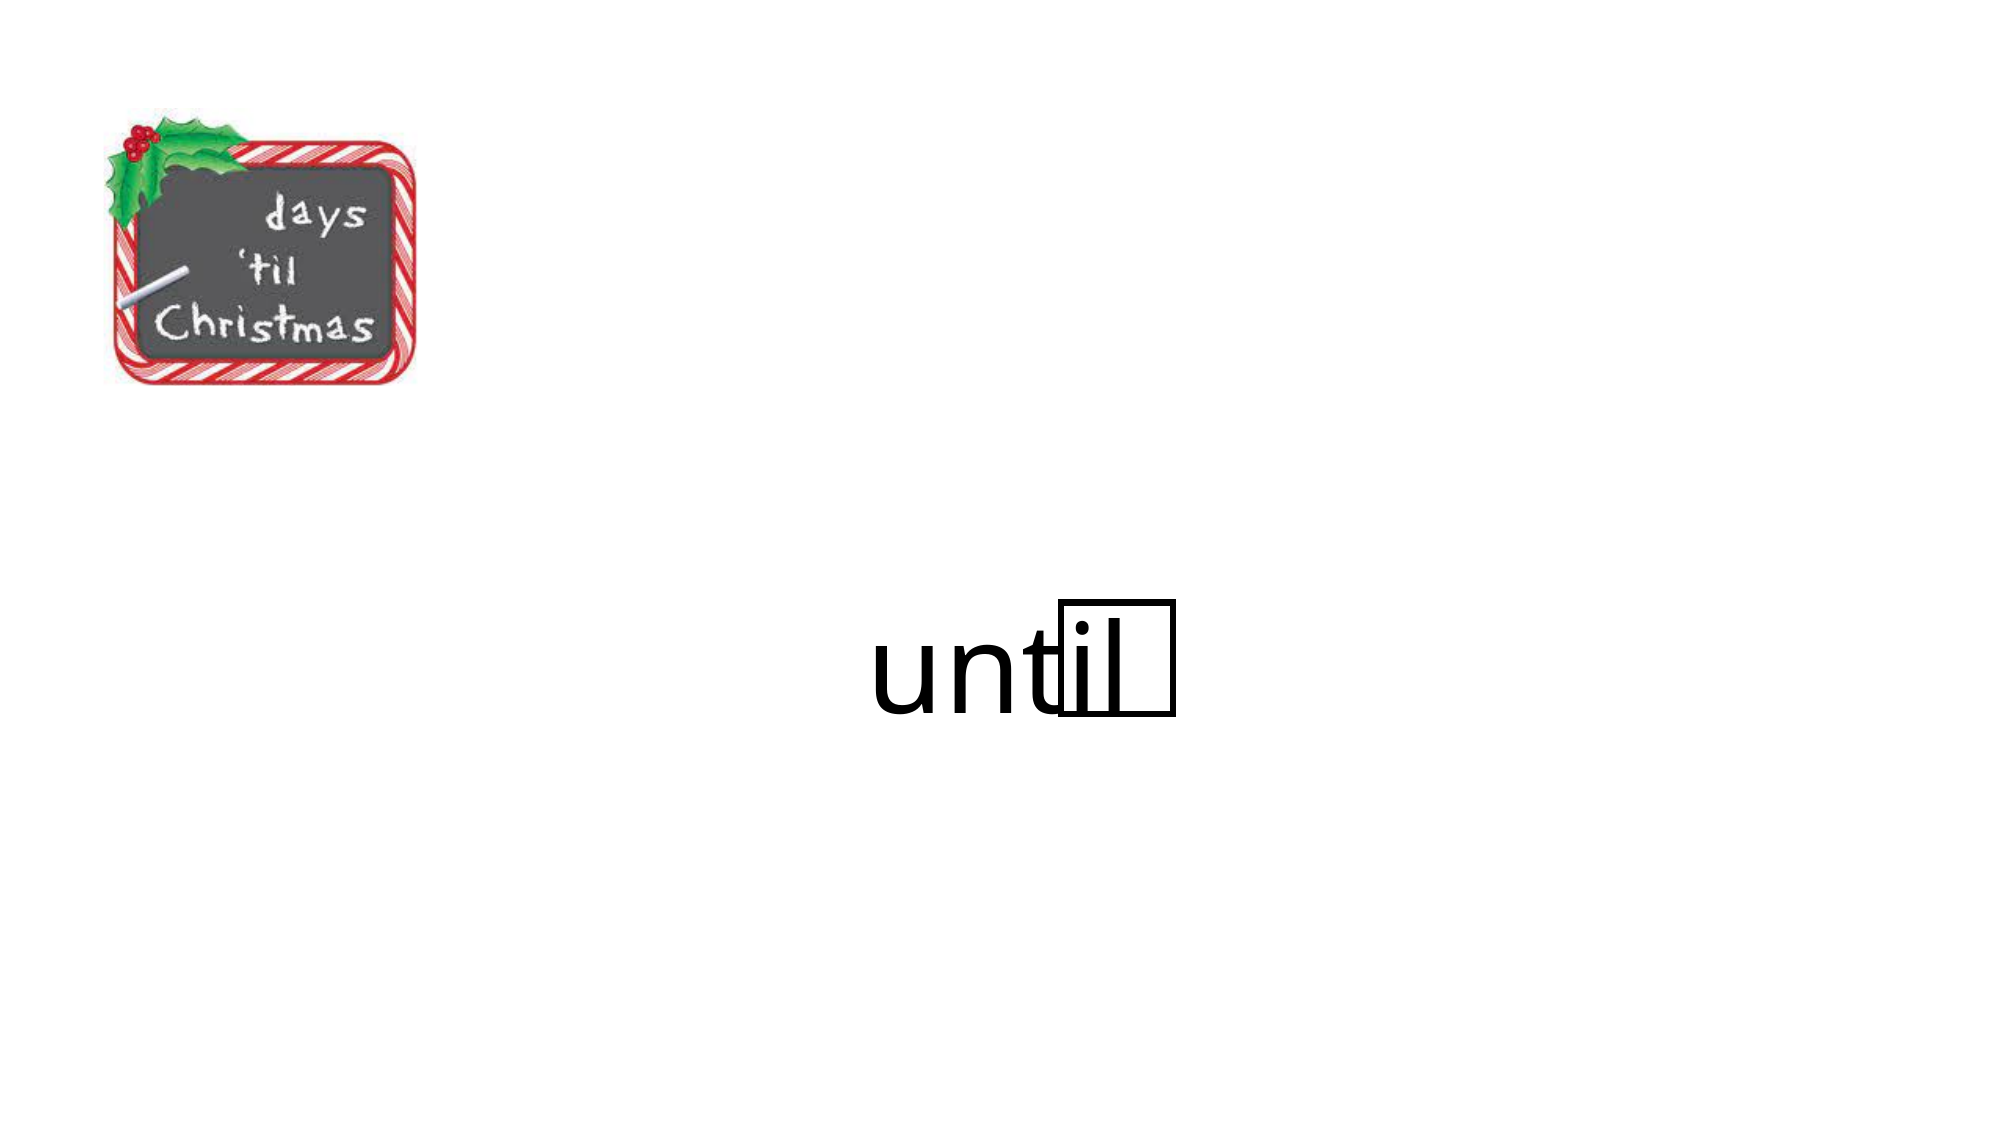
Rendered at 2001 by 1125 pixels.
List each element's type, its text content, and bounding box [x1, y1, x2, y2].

text_box [1060, 602, 1174, 715]
title until [136, 505, 1862, 749]
picture [103, 108, 418, 386]
